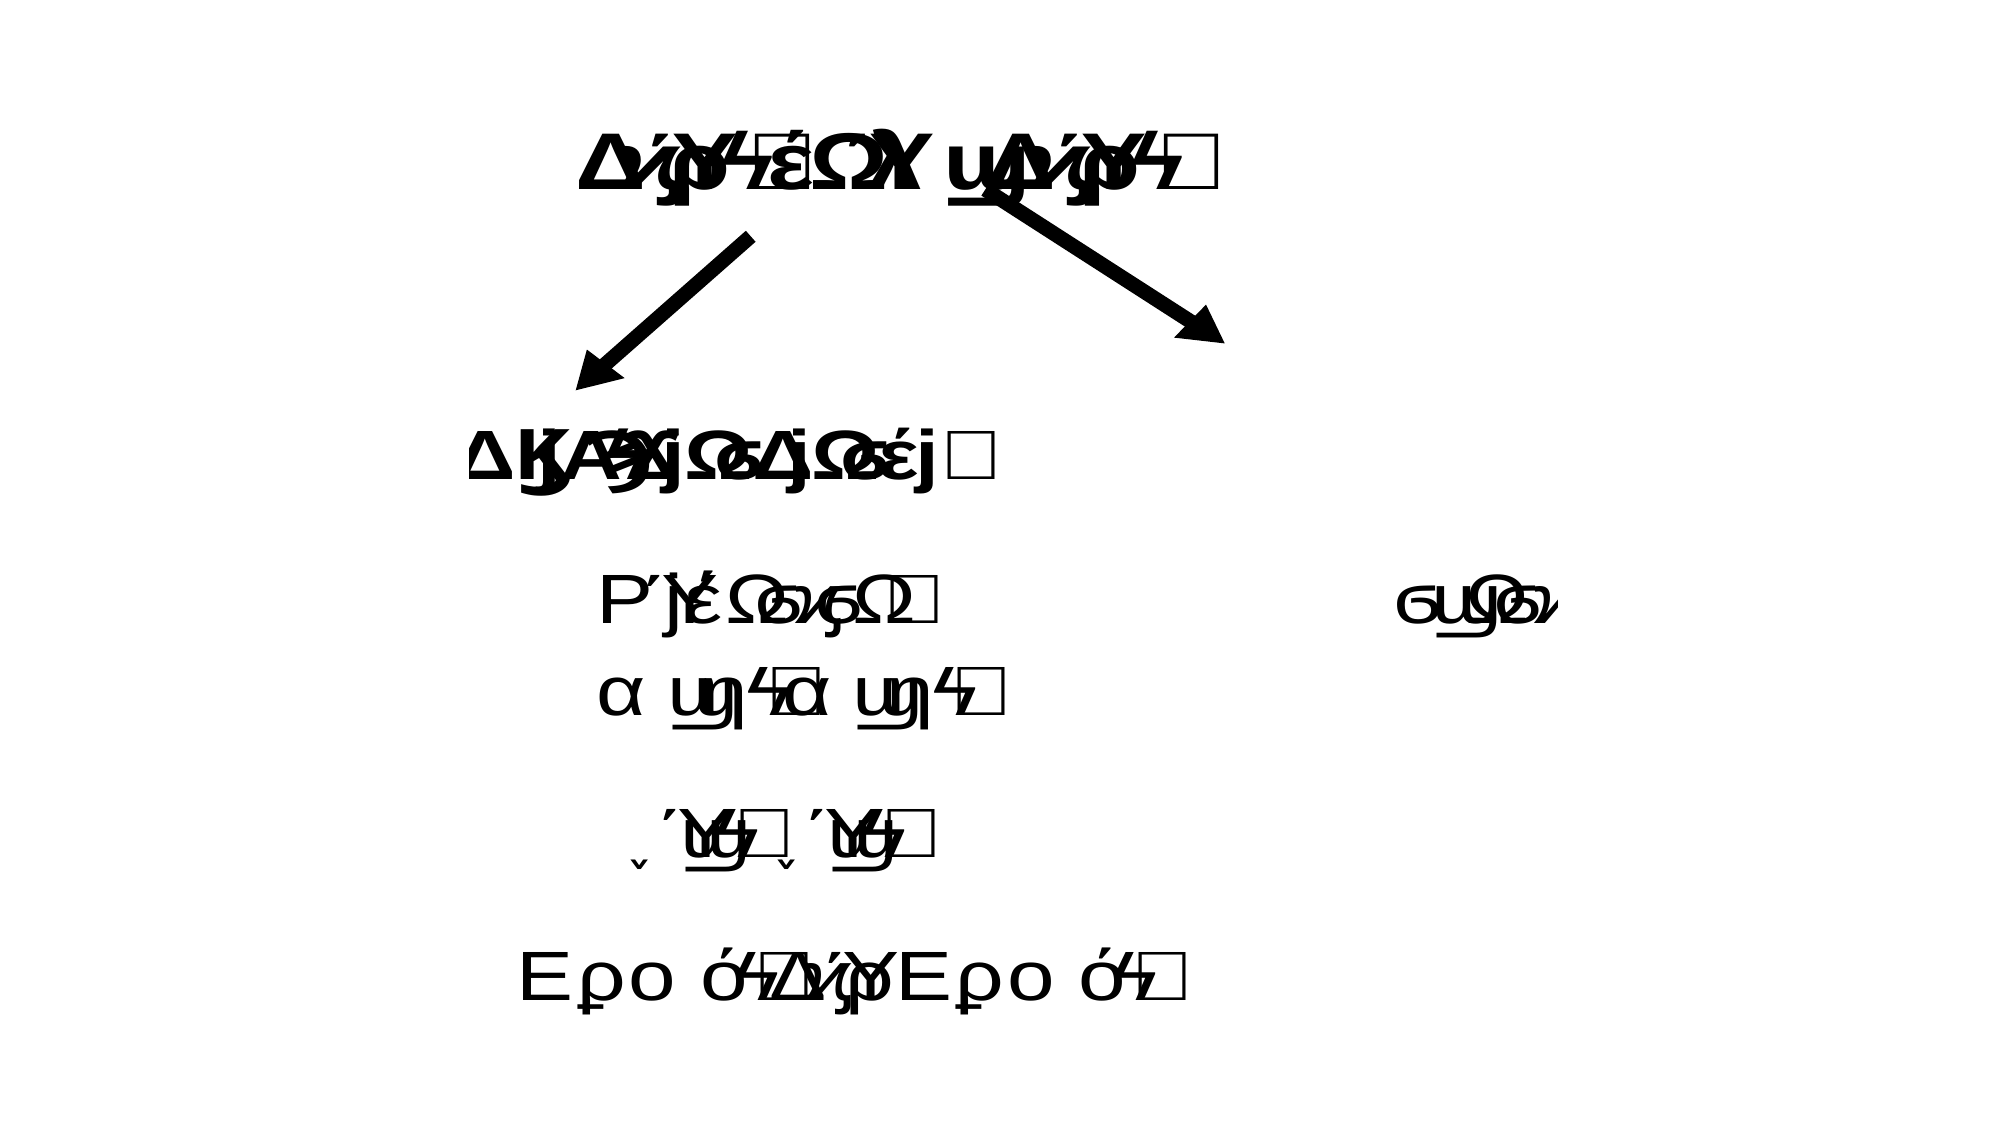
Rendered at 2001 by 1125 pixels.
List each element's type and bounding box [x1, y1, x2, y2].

picture [469, 69, 1558, 1081]
